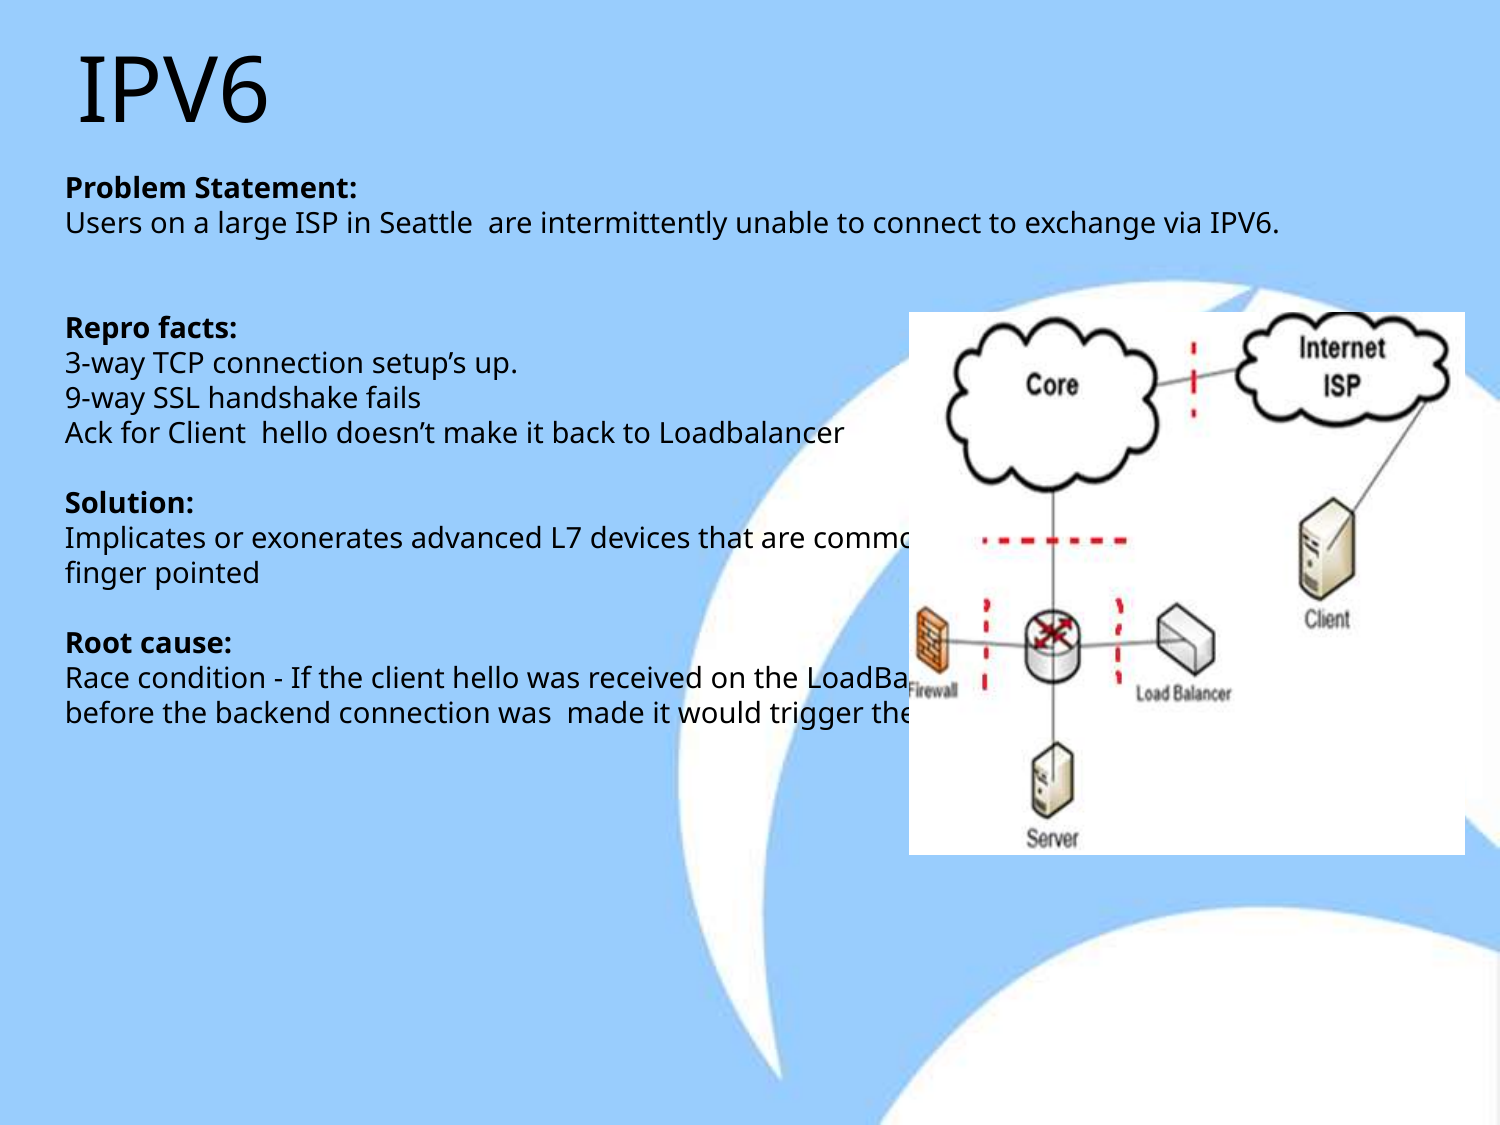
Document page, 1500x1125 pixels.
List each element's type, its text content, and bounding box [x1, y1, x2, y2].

picture [0, 0, 1500, 1125]
title IPV6 [62, 0, 1356, 186]
text_box Problem Statement: Users on a large ISP in Seattle are intermittently unable to connect to exchange via IPV6. Repro facts: 3-way TCP connection setup’s up. 9-way SSL handshake fails Ack for Client hello doesn’t make it back to Loadbalancer Solution: Implicates or exonerates advanced L7 devices that are commonly finger pointed Root cause: Race condition - If the client hello was received on the LoadBalancer, before the backend connection was made it would trigger the bug [49, 162, 1325, 877]
